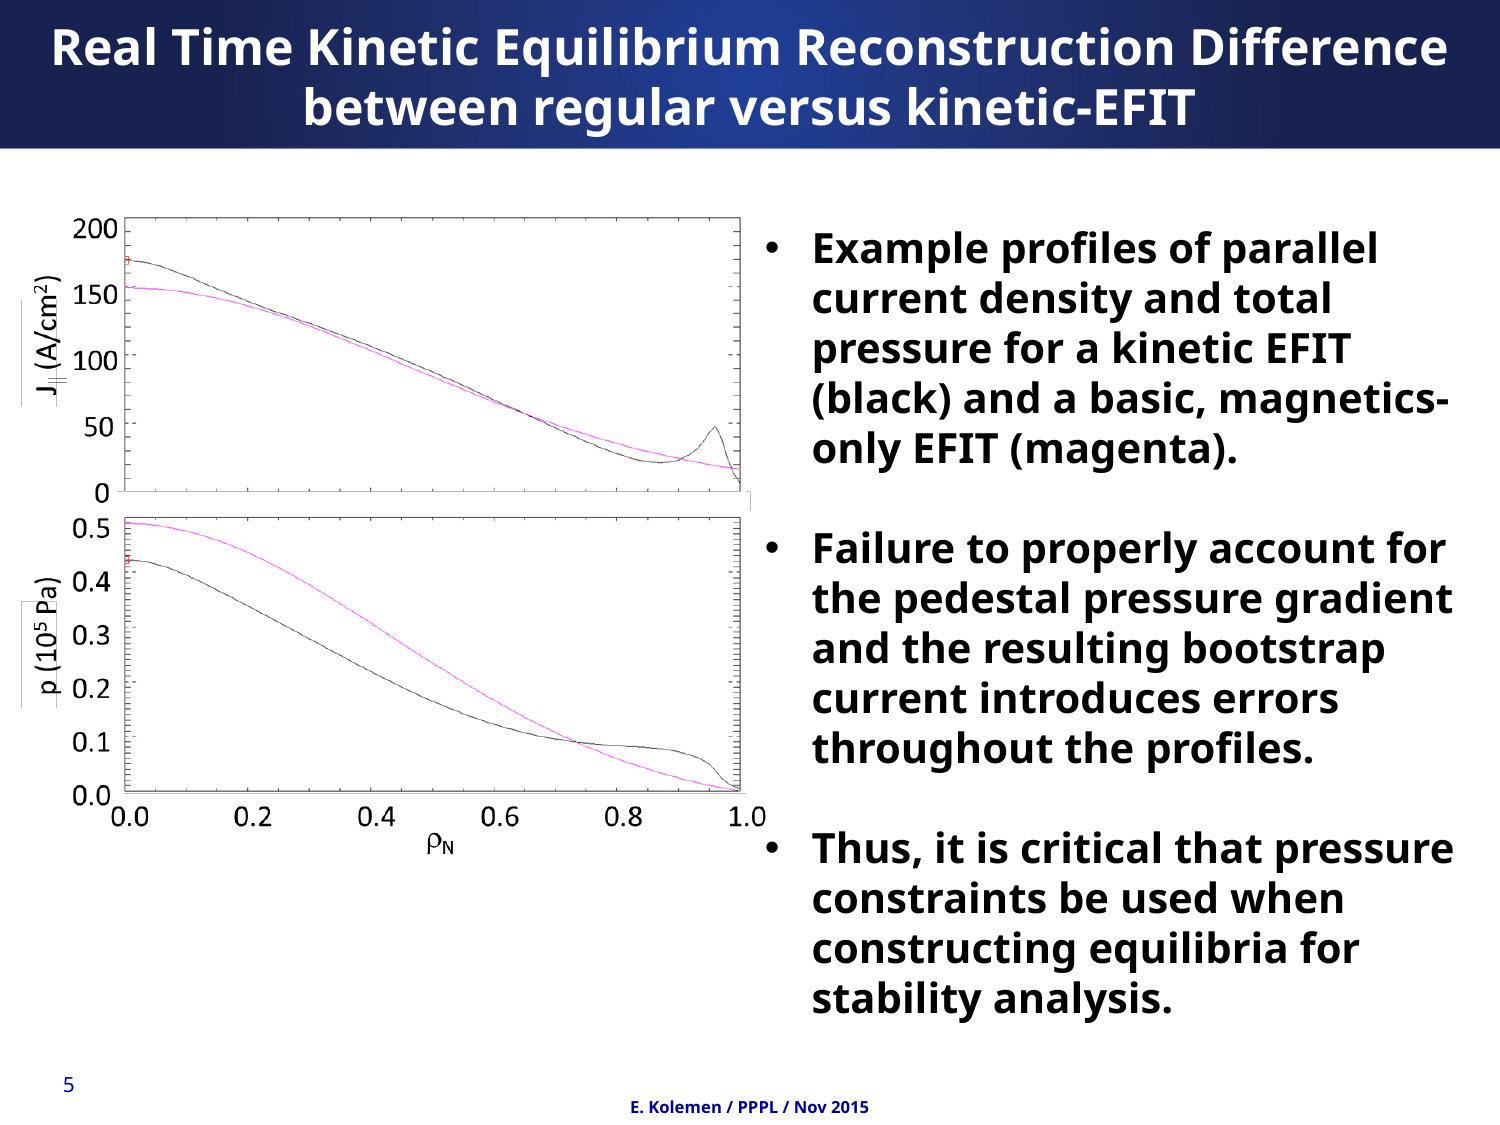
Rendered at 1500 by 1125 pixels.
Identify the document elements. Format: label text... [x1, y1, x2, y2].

text_box Example profiles of parallel current density and total pressure for a kinetic EFIT (black) and a basic, magnetics-only EFIT (magenta). Failure to properly account for the pedestal pressure gradient and the resulting bootstrap current introduces errors throughout the profiles. Thus, it is critical that pressure constraints be used when constructing equilibria for stability analysis. [749, 214, 1500, 1030]
title Real Time Kinetic Equilibrium Reconstruction Difference between regular versus kinetic-EFIT [0, 0, 1500, 151]
picture [0, 151, 1500, 1125]
